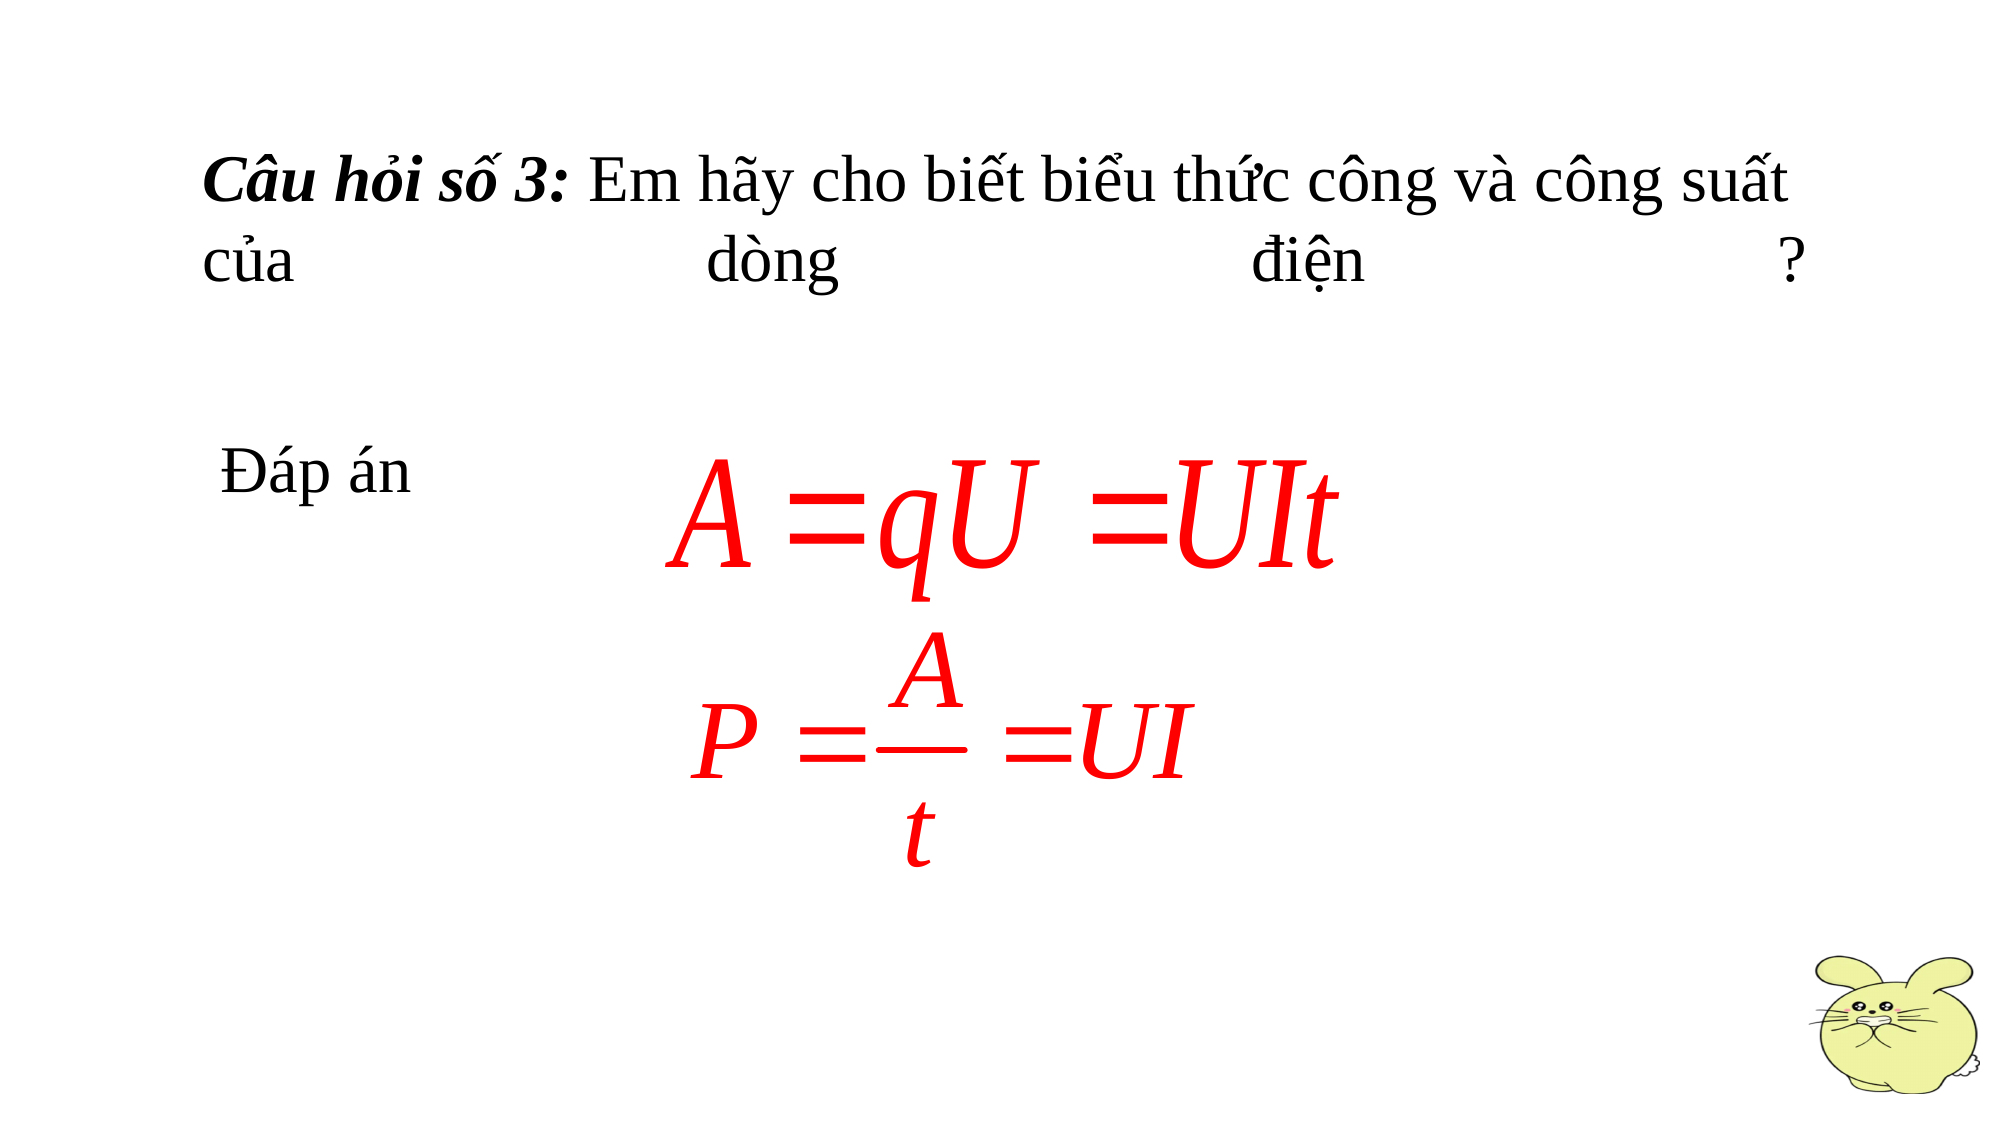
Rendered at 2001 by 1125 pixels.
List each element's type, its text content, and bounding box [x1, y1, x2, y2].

text_box Câu hỏi số 3: Em hãy cho biết biểu thức công và công suất của dòng điện ? [187, 127, 1823, 382]
text_box [1787, 954, 2000, 1095]
text_box Đáp án: [205, 418, 463, 514]
picture [642, 417, 1368, 889]
